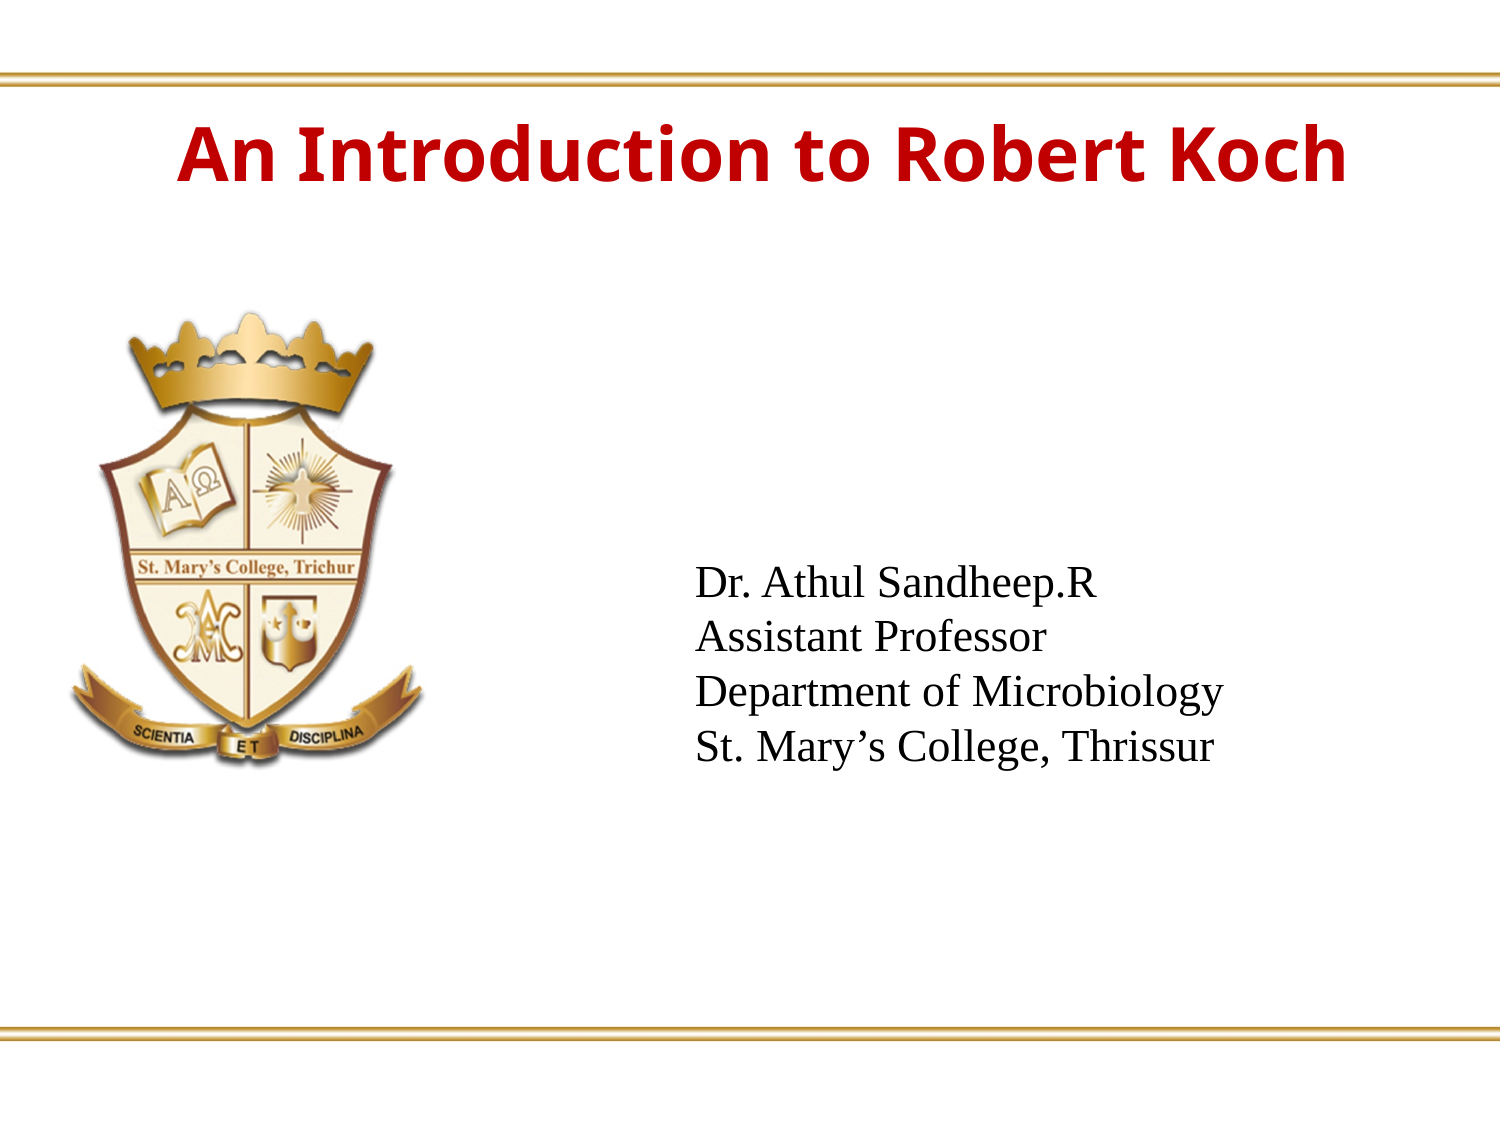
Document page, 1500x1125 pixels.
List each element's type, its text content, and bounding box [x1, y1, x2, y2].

text_box An Introduction to Robert Koch [115, 99, 1413, 294]
text_box Dr. Athul Sandheep.R Assistant Professor Department of Microbiology St. Mary’s College, Thrissur [679, 543, 1421, 834]
picture [0, 0, 1500, 1125]
